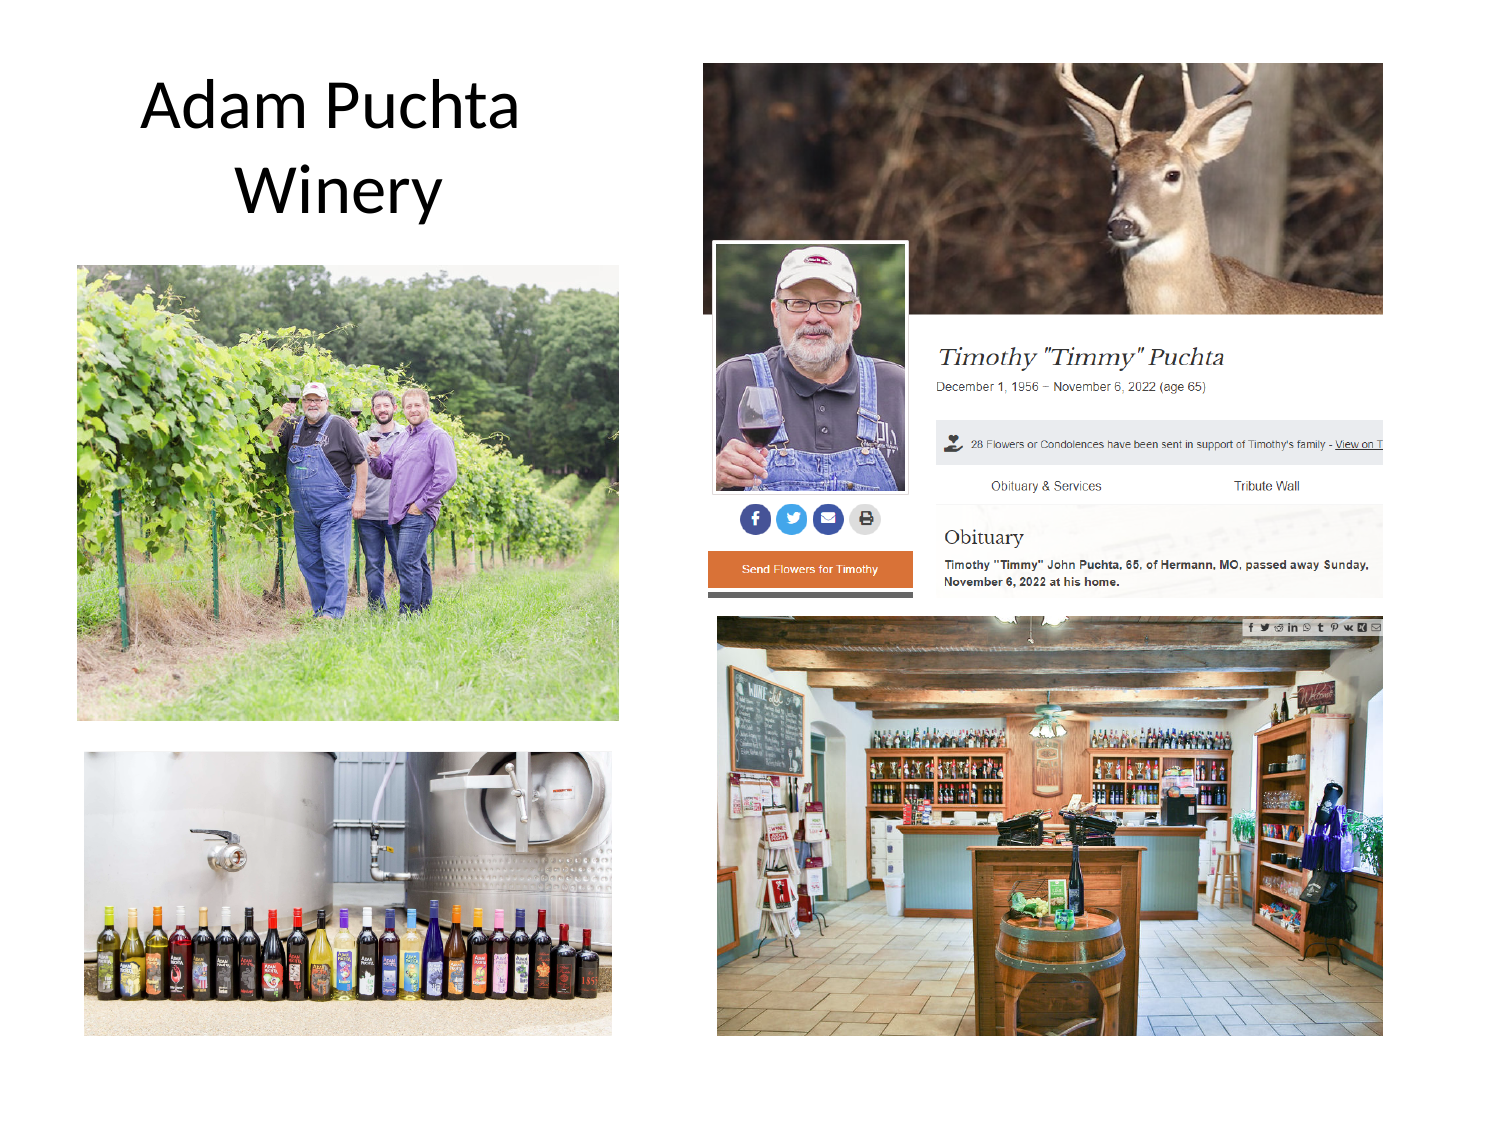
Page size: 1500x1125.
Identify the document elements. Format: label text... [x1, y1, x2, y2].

picture [84, 750, 612, 1036]
title Adam Puchta Winery [43, 49, 619, 236]
picture [77, 265, 619, 722]
picture [703, 63, 1383, 598]
picture [717, 615, 1383, 1036]
